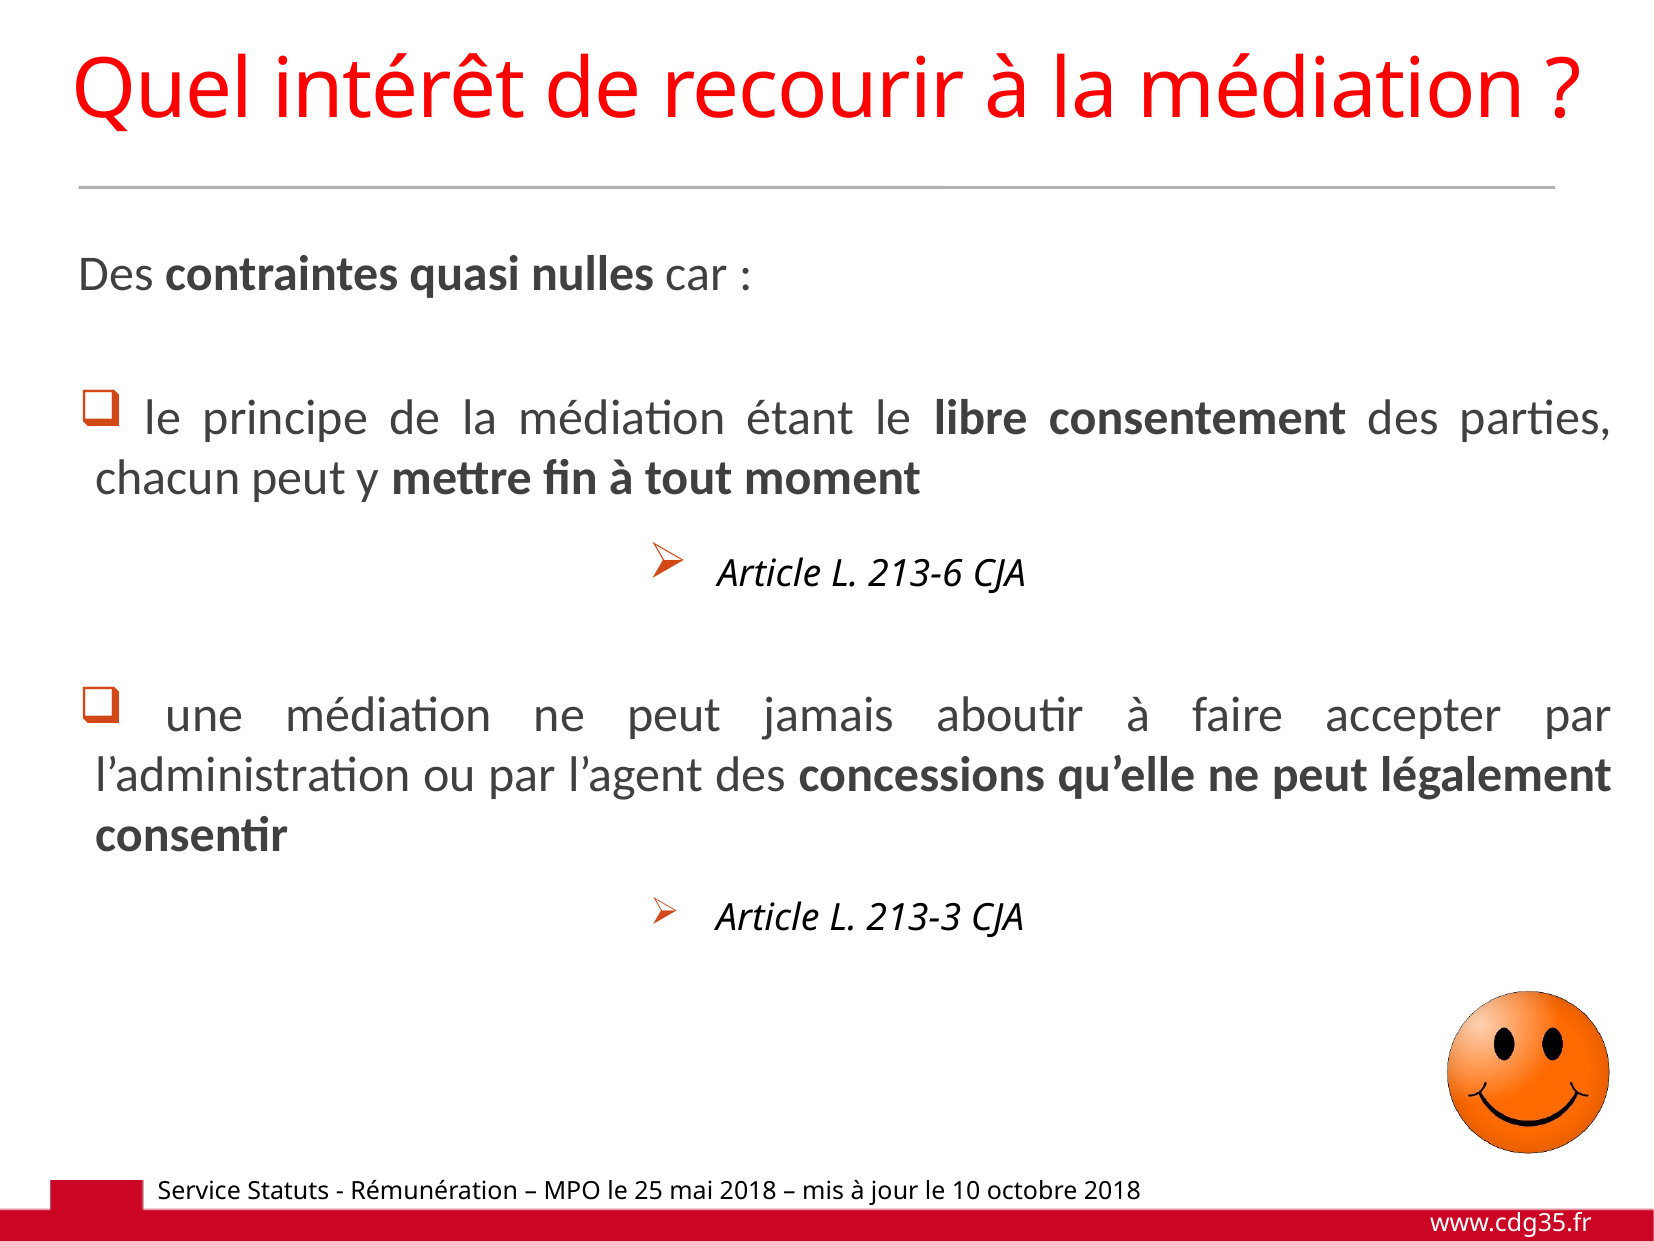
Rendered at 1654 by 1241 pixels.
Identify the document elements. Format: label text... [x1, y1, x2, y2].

picture [1442, 986, 1613, 1158]
title Quel intérêt de recourir à la médiation ? [0, 0, 1654, 143]
text_box Service Statuts - Rémunération – MPO le 25 mai 2018 – mis à jour le 10 octobre 2018 [143, 1166, 1161, 1239]
list Des contraintes quasi nulles car : le principe de la médiation étant le libre consentement des parties, chacun peut y mettre fin à tout moment Article L. 213-6 CJA une médiation ne peut jamais aboutir à faire accepter par l’administration ou par l’agent des concessions qu’elle ne peut légalement consentir Article L. 213-3 CJA [78, 232, 1613, 1131]
